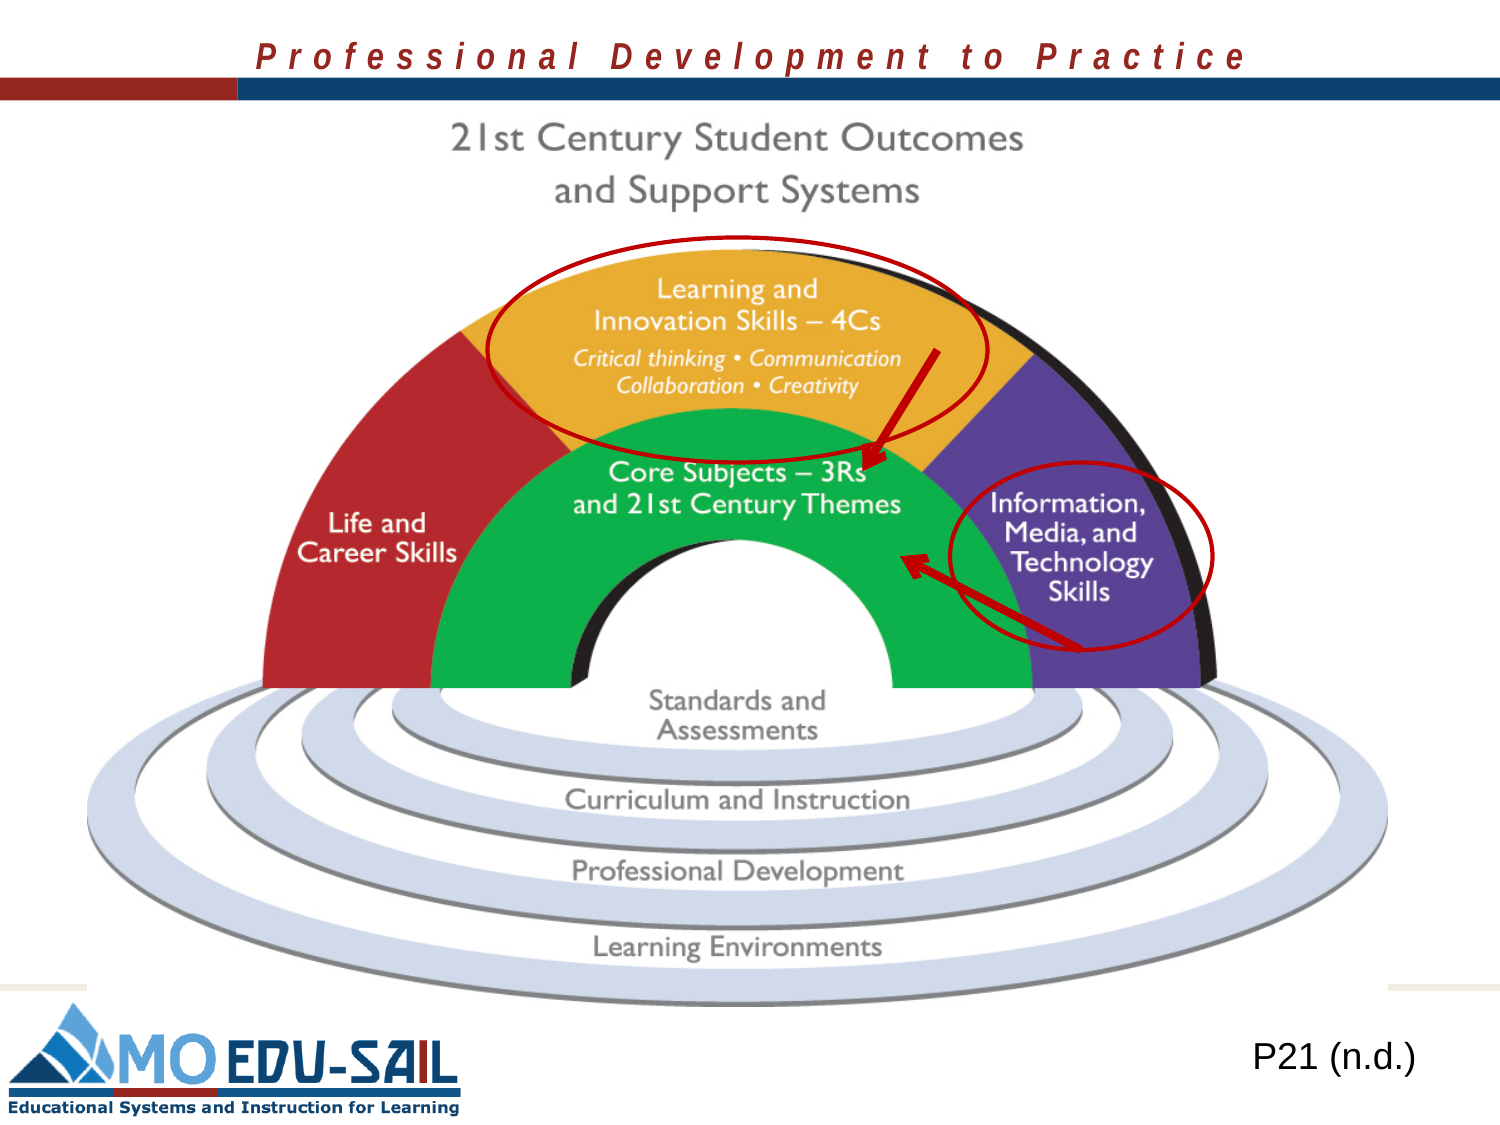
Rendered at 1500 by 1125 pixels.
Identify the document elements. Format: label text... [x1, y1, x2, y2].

text_box P21 (n.d.) [1237, 1024, 1438, 1085]
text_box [862, 349, 938, 472]
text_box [899, 555, 1082, 651]
picture [8, 105, 1388, 1120]
